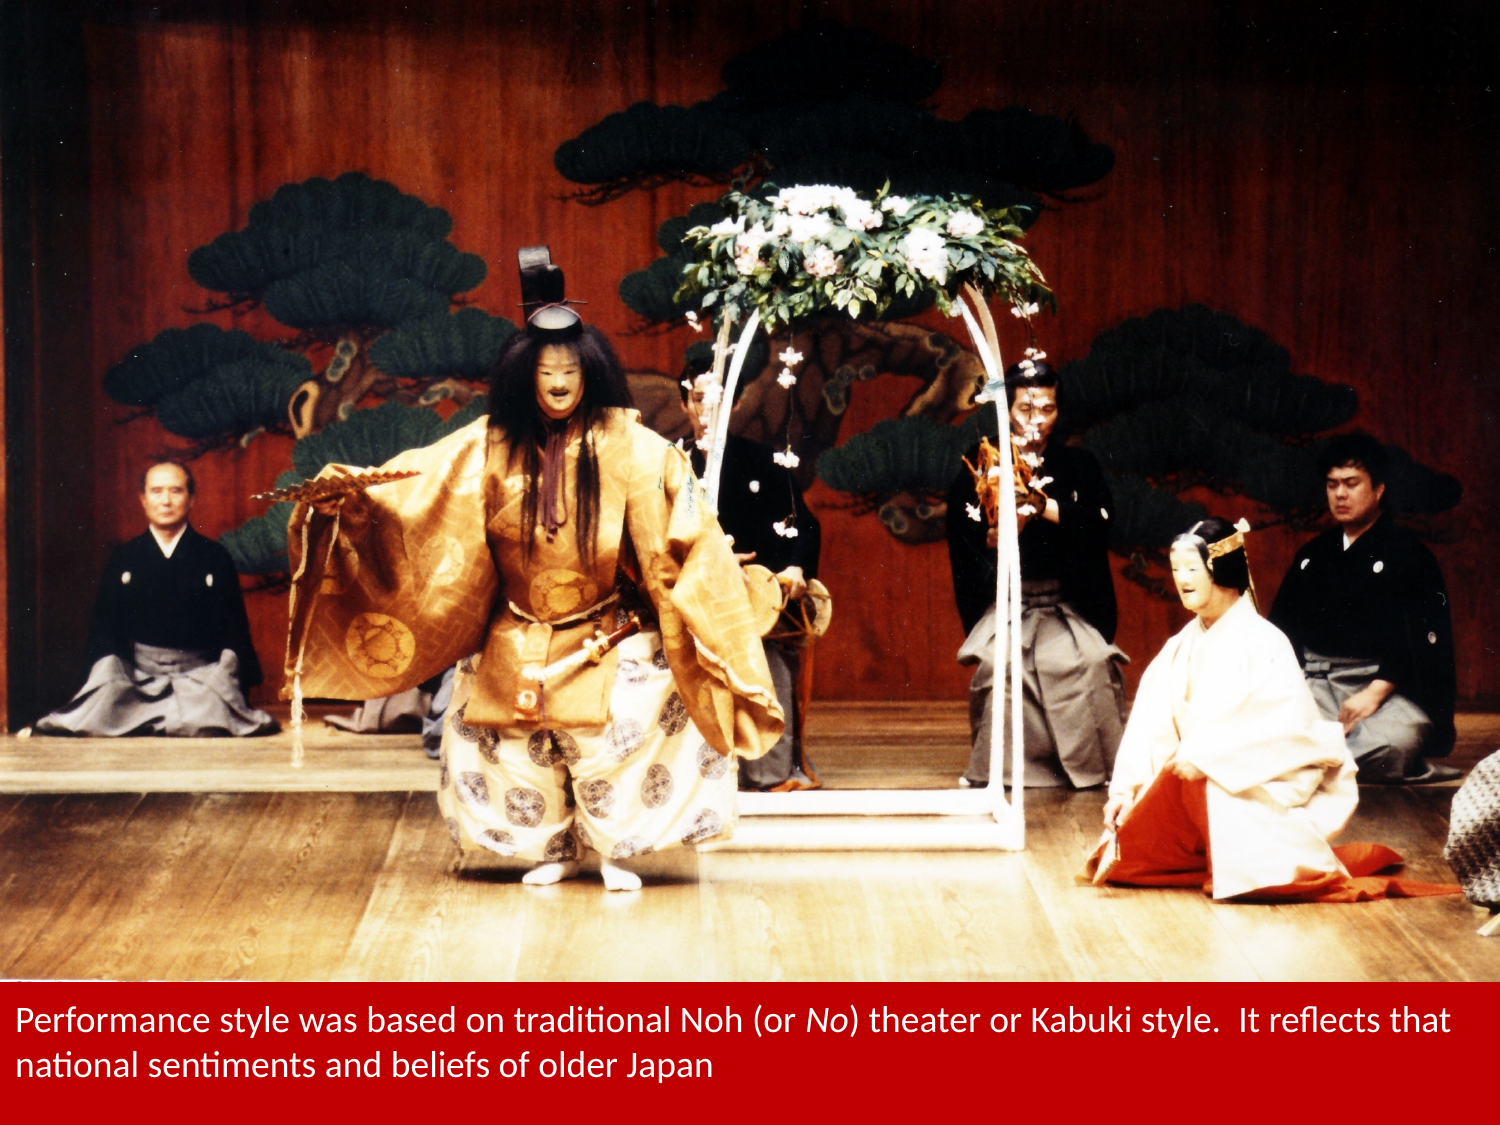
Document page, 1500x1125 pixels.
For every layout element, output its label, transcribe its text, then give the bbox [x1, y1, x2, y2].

picture [0, 0, 1500, 982]
text_box Performance style was based on traditional Noh (or No) theater or Kabuki style. It reflects that national sentiments and beliefs of older Japan [0, 990, 1500, 1093]
